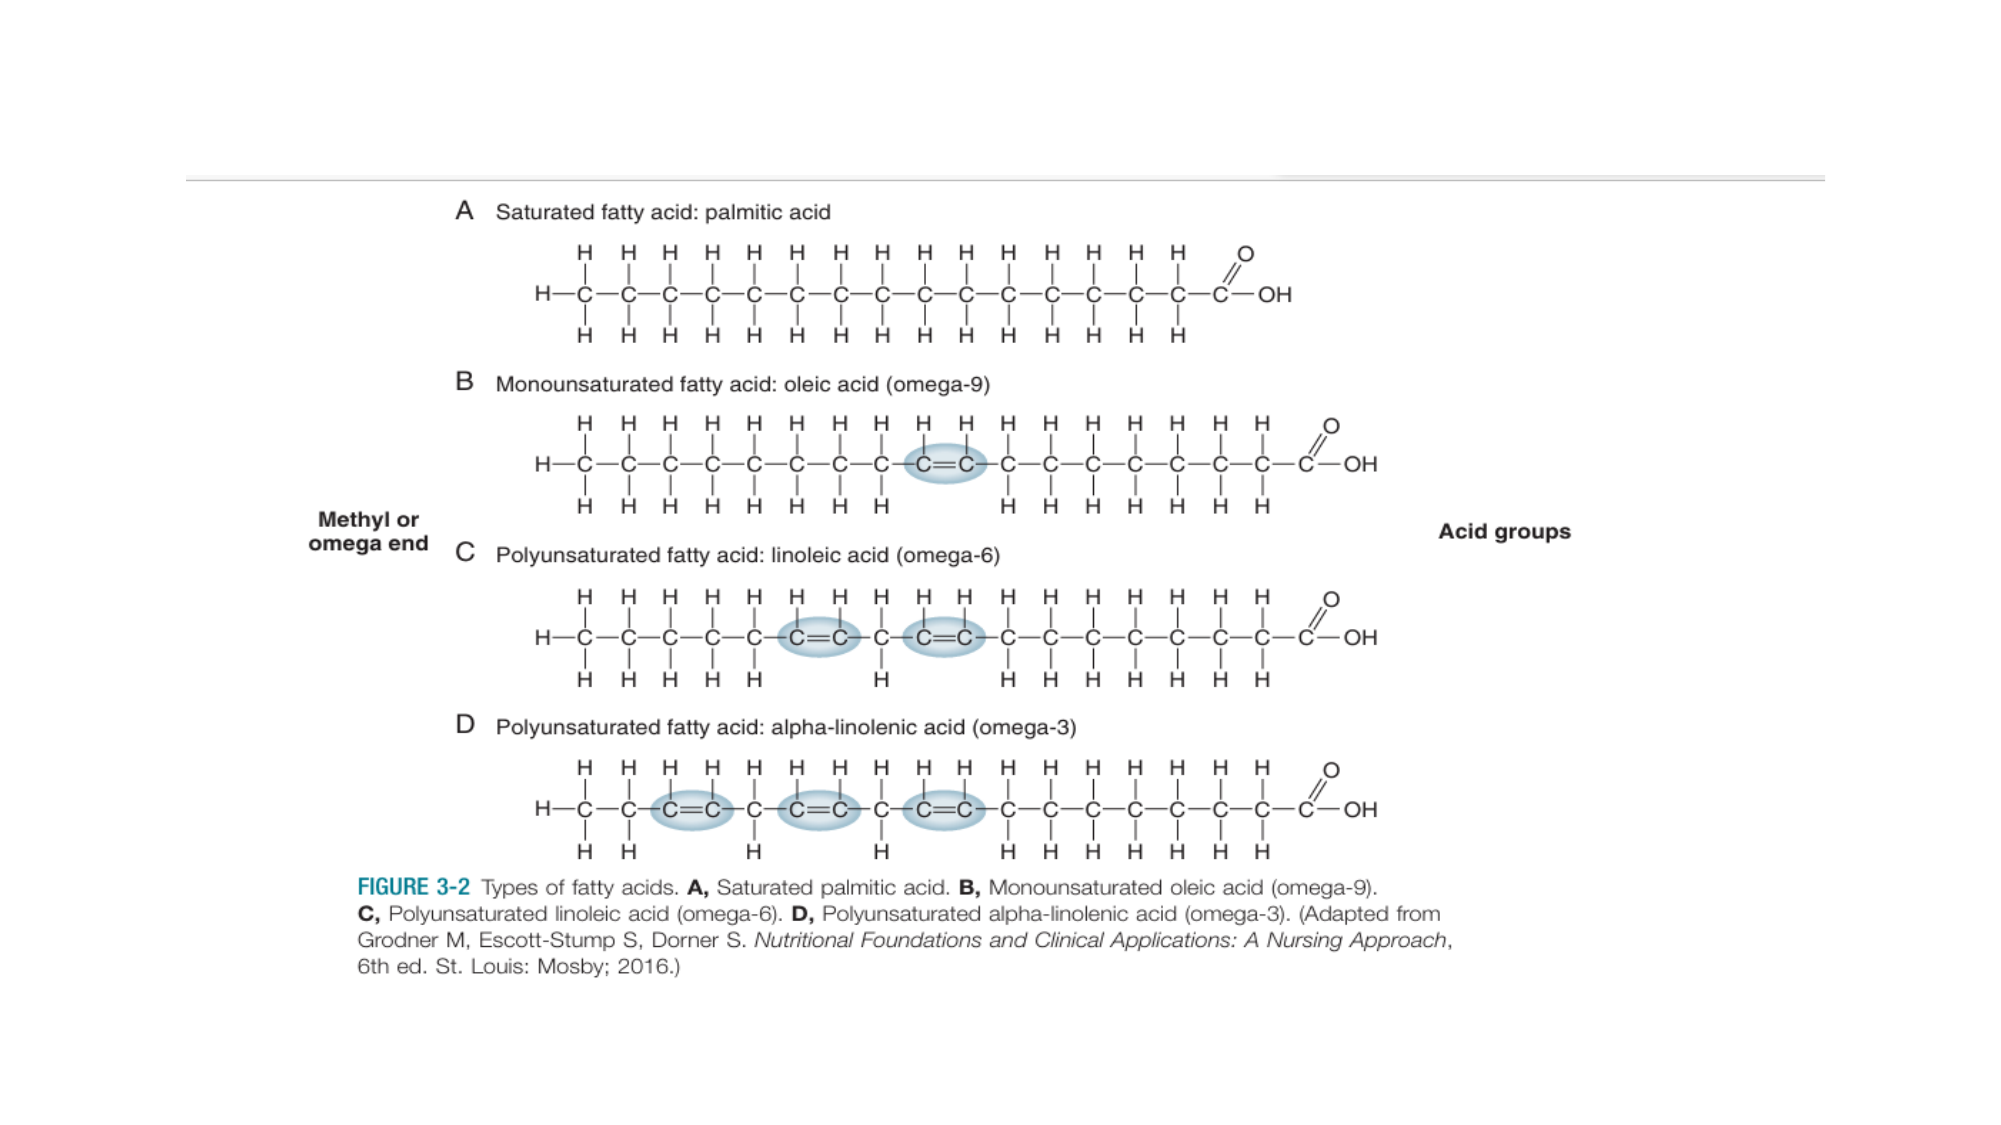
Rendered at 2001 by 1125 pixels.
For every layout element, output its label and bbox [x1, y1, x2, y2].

picture [186, 175, 1826, 998]
